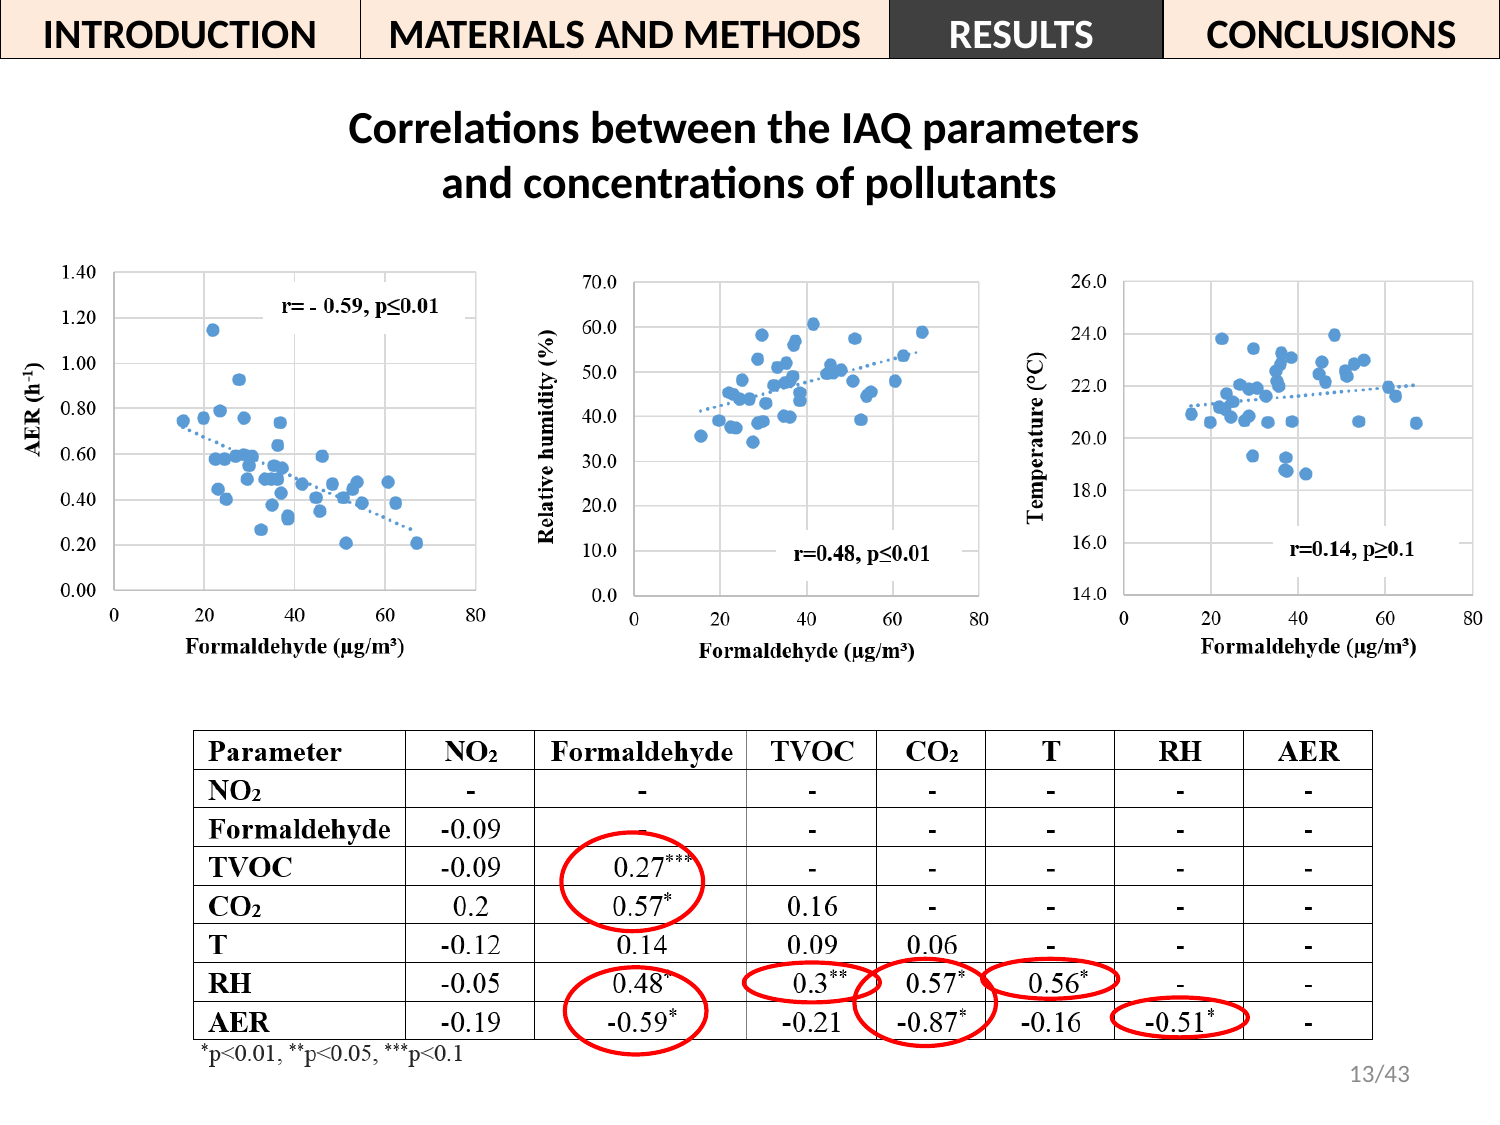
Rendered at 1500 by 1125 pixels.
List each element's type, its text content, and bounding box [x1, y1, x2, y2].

text_box MATERIALS AND METHODS [360, 0, 889, 59]
picture [520, 257, 1006, 680]
text_box RESULTS [889, 0, 1163, 59]
text_box CONCLUSIONS [1163, 0, 1500, 59]
text_box Correlations between the IAQ parameters and concentrations of pollutants [2, 89, 1485, 215]
picture [179, 721, 1386, 1072]
picture [2, 244, 517, 667]
picture [1008, 258, 1500, 681]
slide_number 13/43 [1074, 1042, 1425, 1103]
text_box INTRODUCTION [0, 0, 360, 59]
